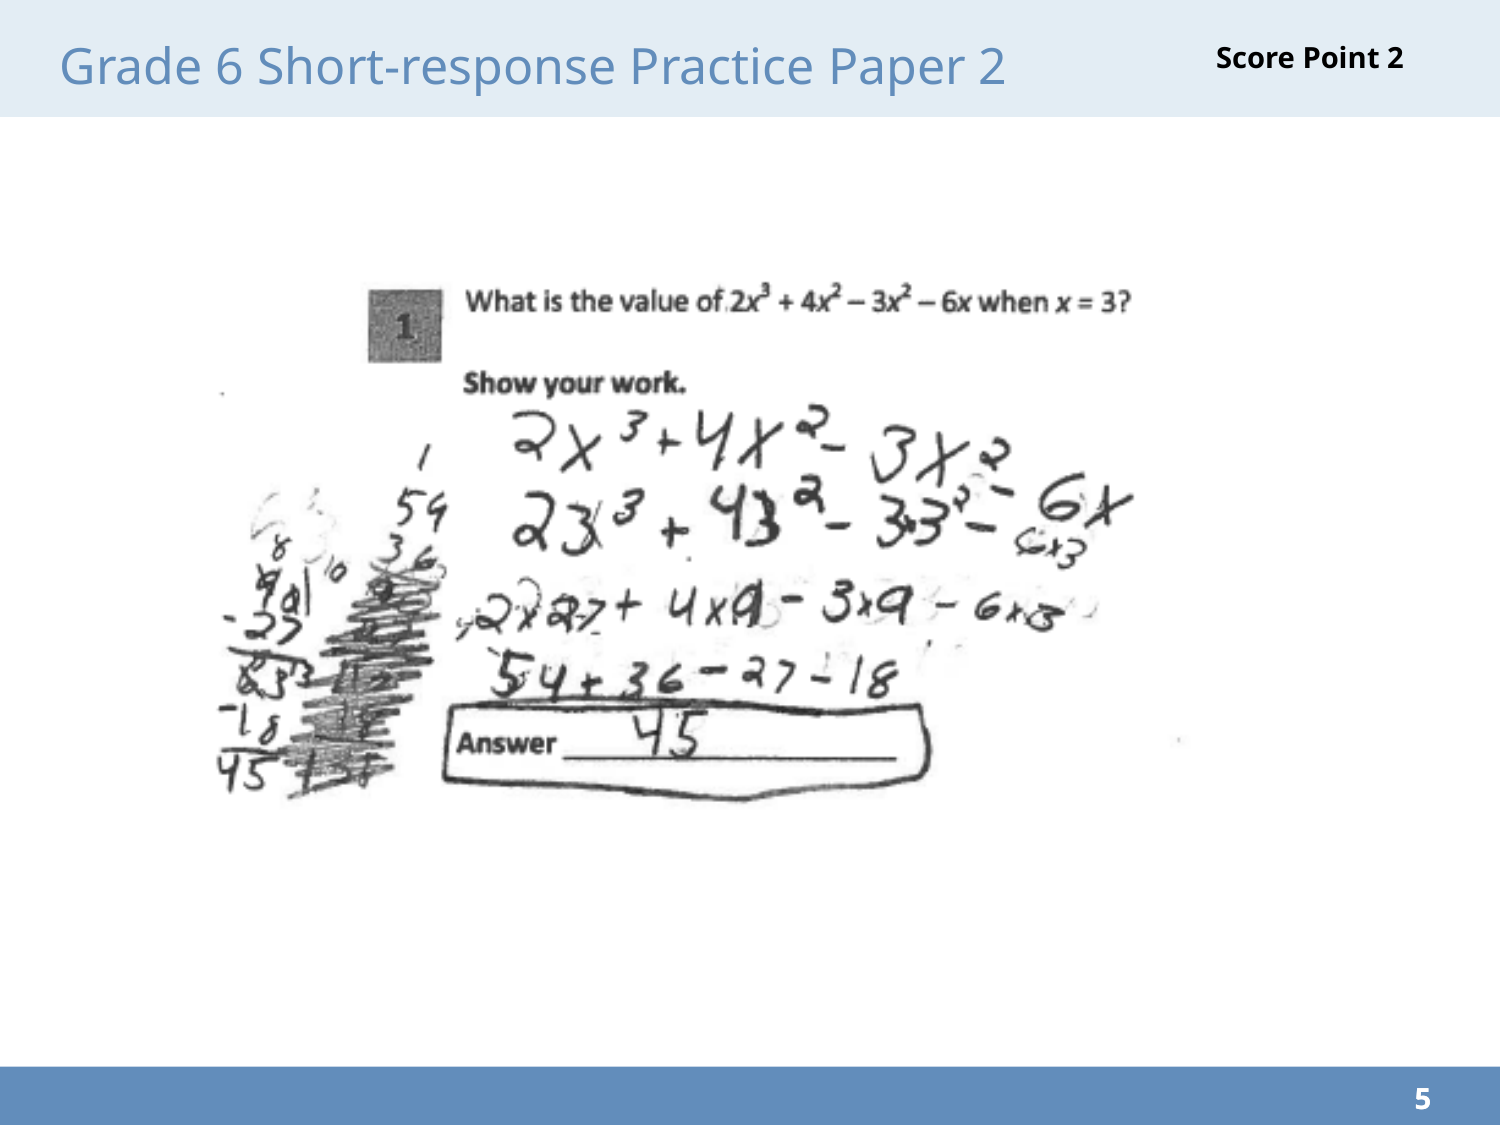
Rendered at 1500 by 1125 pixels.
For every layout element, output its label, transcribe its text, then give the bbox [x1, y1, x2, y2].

slide_number 5 [1414, 1079, 1500, 1125]
title Grade 6 Short-response Practice Paper 2 [59, 33, 1500, 109]
text_box Score Point 2 [1201, 32, 1419, 82]
picture [188, 261, 1281, 824]
